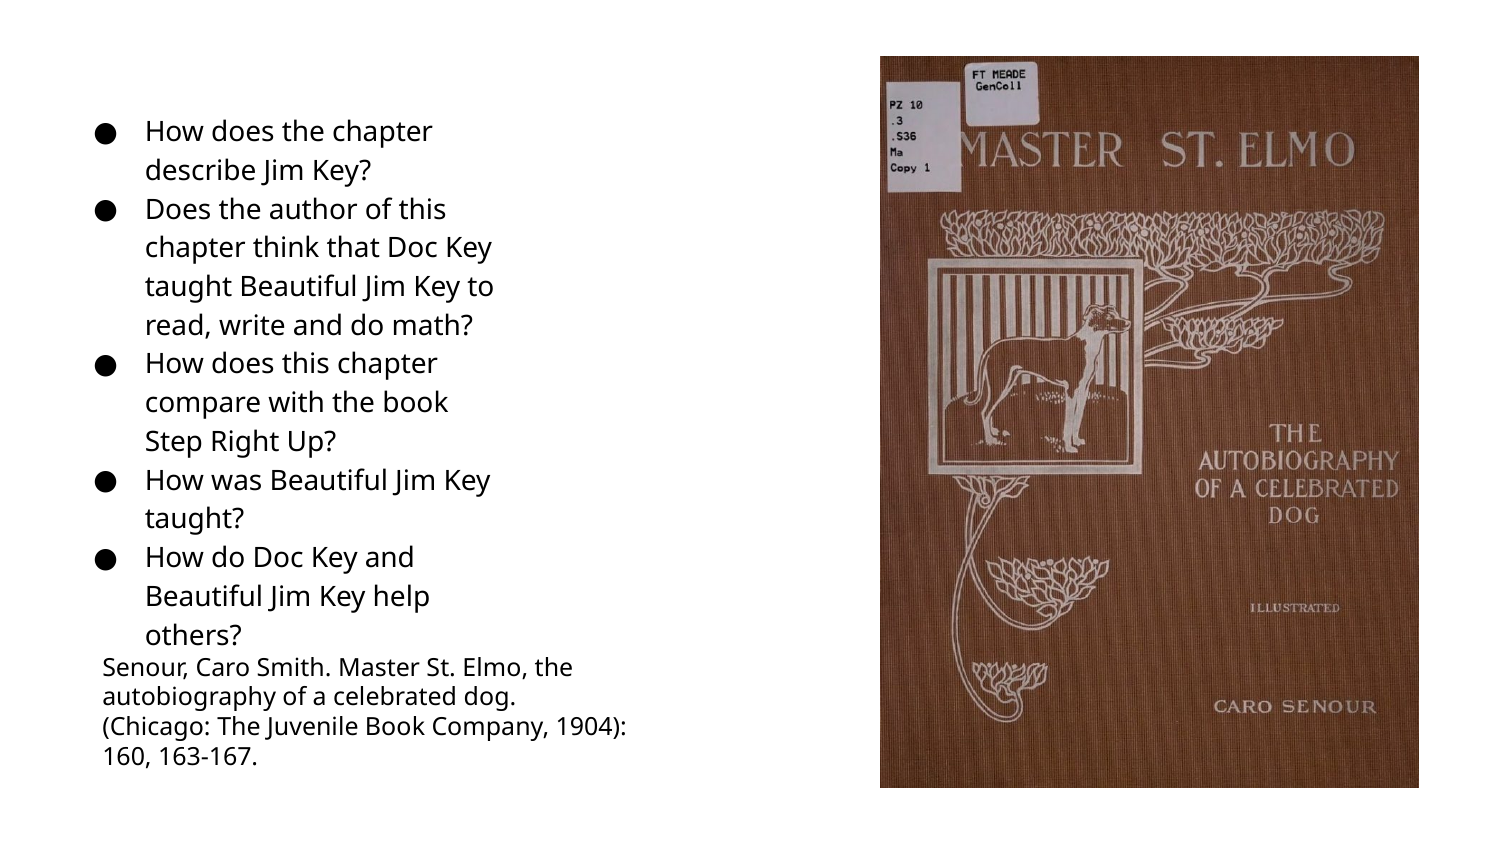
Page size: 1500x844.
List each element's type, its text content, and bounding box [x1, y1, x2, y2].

title Senour, Caro Smith. Master St. Elmo, the autobiography of a celebrated dog. (Chicago: The Juvenile Book Company, 1904): 160, 163-167. [87, 678, 644, 786]
picture [879, 56, 1419, 788]
list How does the chapter describe Jim Key? Does the author of this chapter think that Doc Key taught Beautiful Jim Key to read, write and do math? How does this chapter compare with the book Step Right Up? How was Beautiful Jim Key taught? How do Doc Key and Beautiful Jim Key help others? [54, 93, 516, 679]
